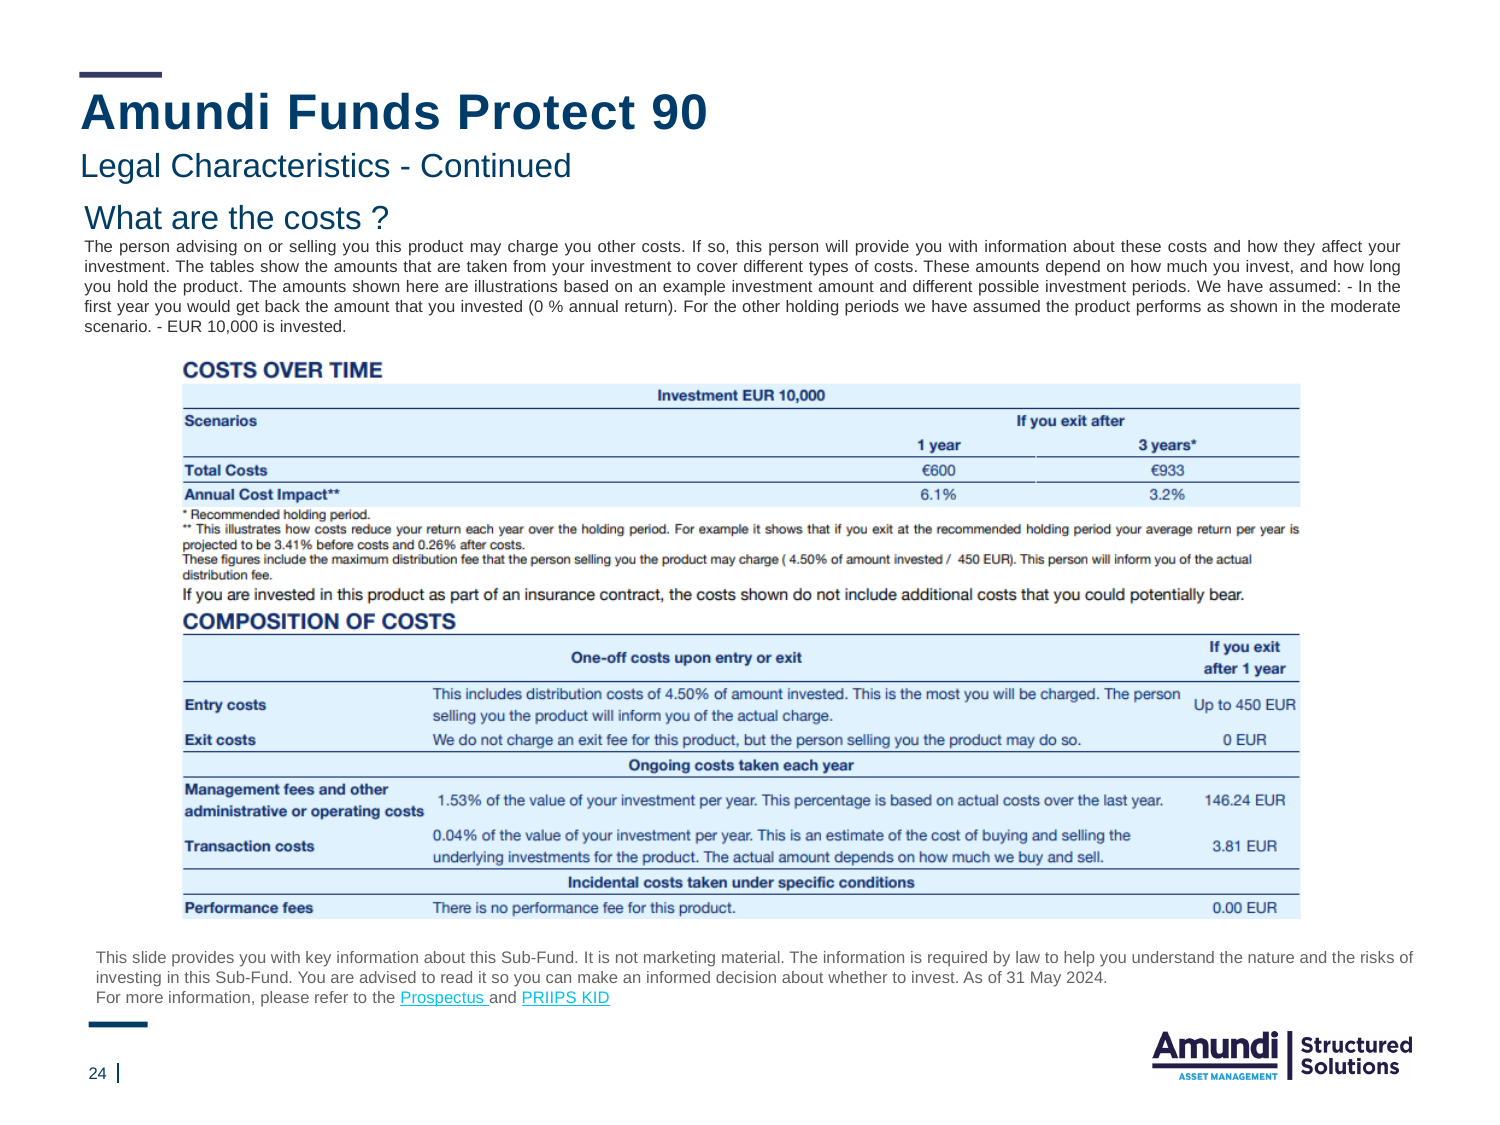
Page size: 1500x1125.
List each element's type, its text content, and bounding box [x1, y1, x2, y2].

text_box What are the costs ? The person advising on or selling you this product may charge you other costs. If so, this person will provide you with information about these costs and how they affect your investment. The tables show the amounts that are taken from your investment to cover different types of costs. These amounts depend on how much you invest, and how long you hold the product. The amounts shown here are illustrations based on an example investment amount and different possible investment periods. We have assumed: - In the first year you would get back the amount that you invested (0 % annual return). For the other holding periods we have assumed the product performs as shown in the moderate scenario. - EUR 10,000 is invested. [69, 188, 1418, 343]
text_box This slide provides you with key information about this Sub-Fund. It is not marketing material. The information is required by law to help you understand the nature and the risks of investing in this Sub-Fund. You are advised to read it so you can make an informed decision about whether to invest. As of 31 May 2024. For more information, please refer to the Prospectus and PRIIPS KID [94, 946, 1418, 988]
picture [175, 356, 1308, 930]
title Amundi Funds Protect 90 [79, 86, 1403, 144]
picture [1152, 1031, 1412, 1080]
list Legal Characteristics - Continued [79, 144, 1403, 188]
slide_number 24 [88, 1062, 119, 1093]
